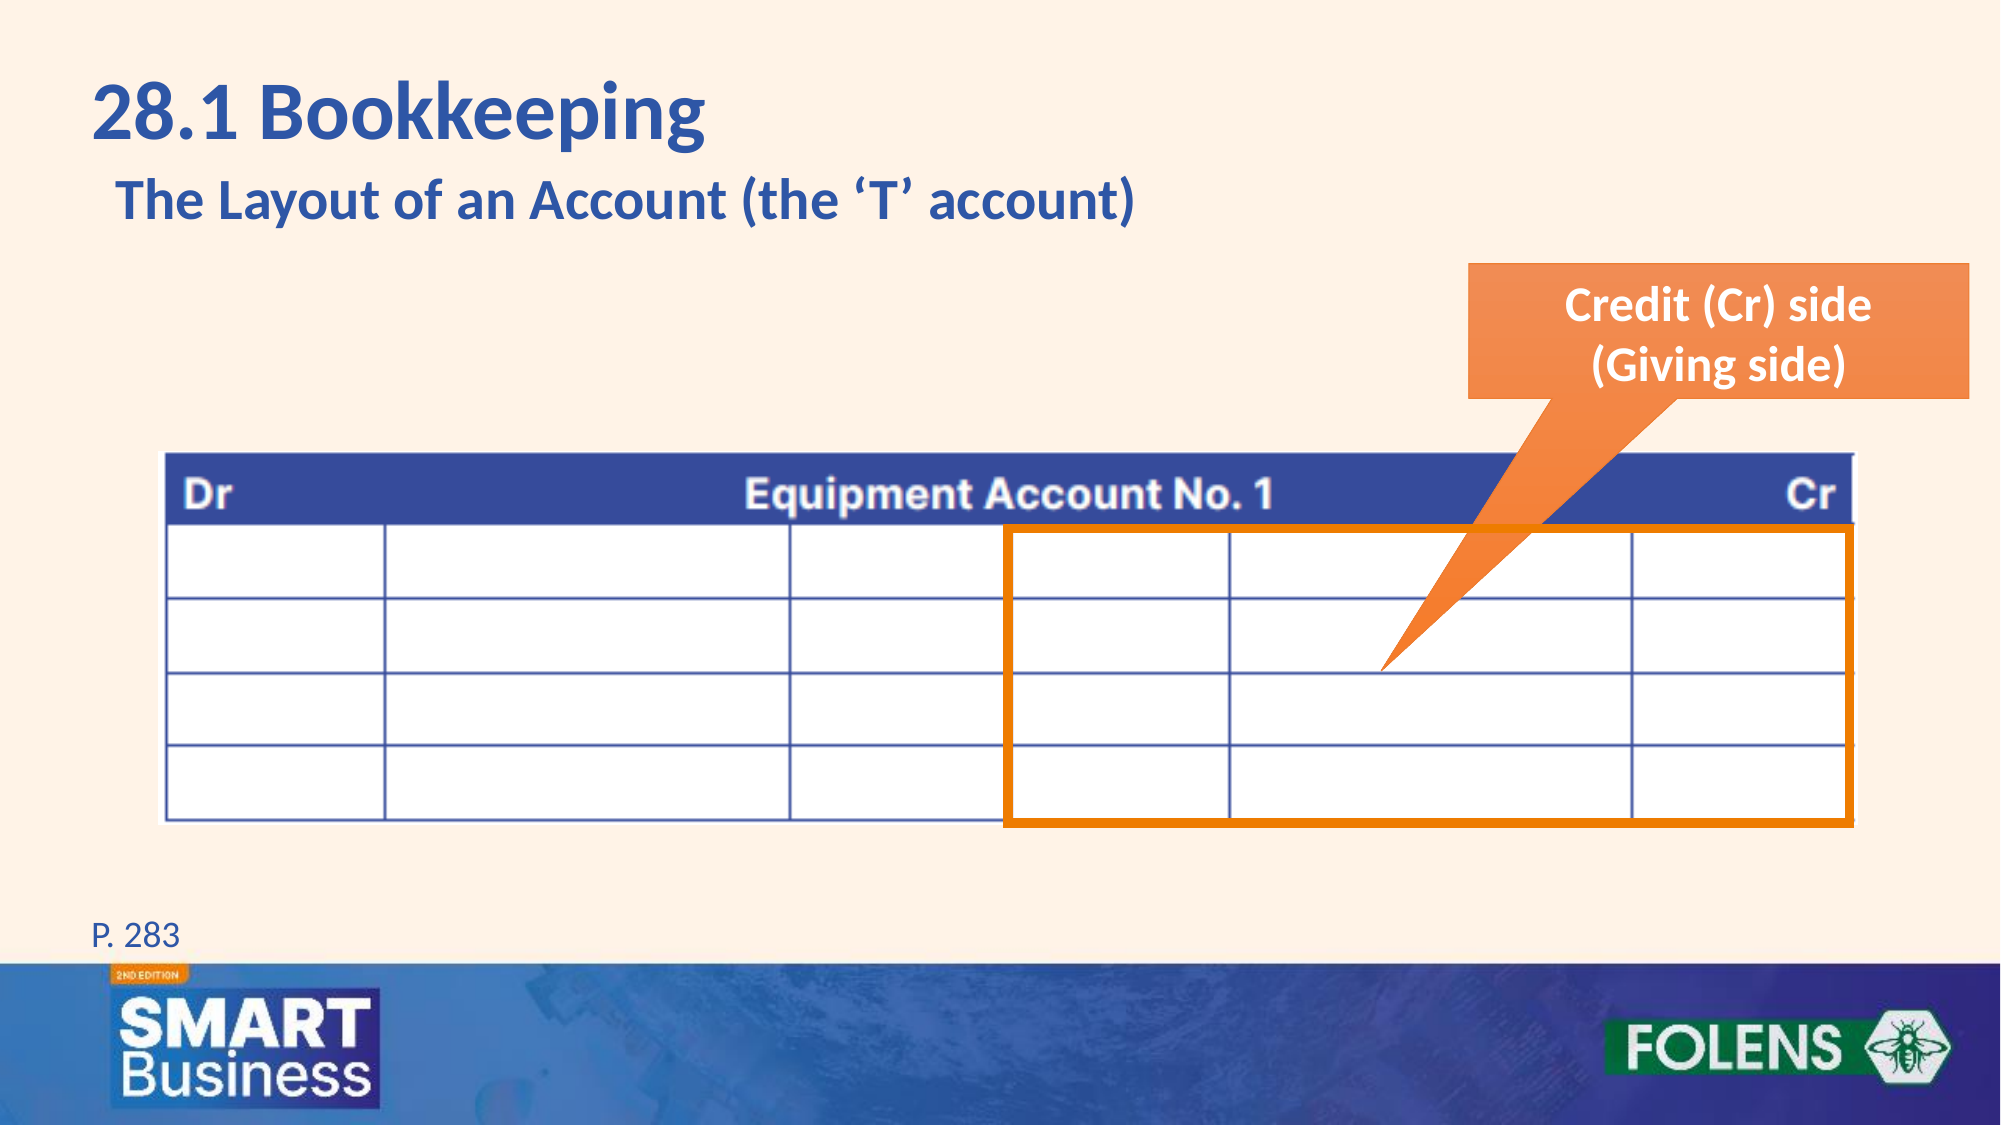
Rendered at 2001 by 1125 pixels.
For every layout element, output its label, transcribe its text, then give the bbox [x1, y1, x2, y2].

picture [0, 0, 2001, 1125]
text_box The Layout of an Account (the ‘T’ account) [108, 153, 1907, 454]
text_box P. 283 [83, 902, 1069, 962]
text_box 28.1 Bookkeeping [83, 59, 1794, 165]
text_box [1380, 263, 1970, 672]
